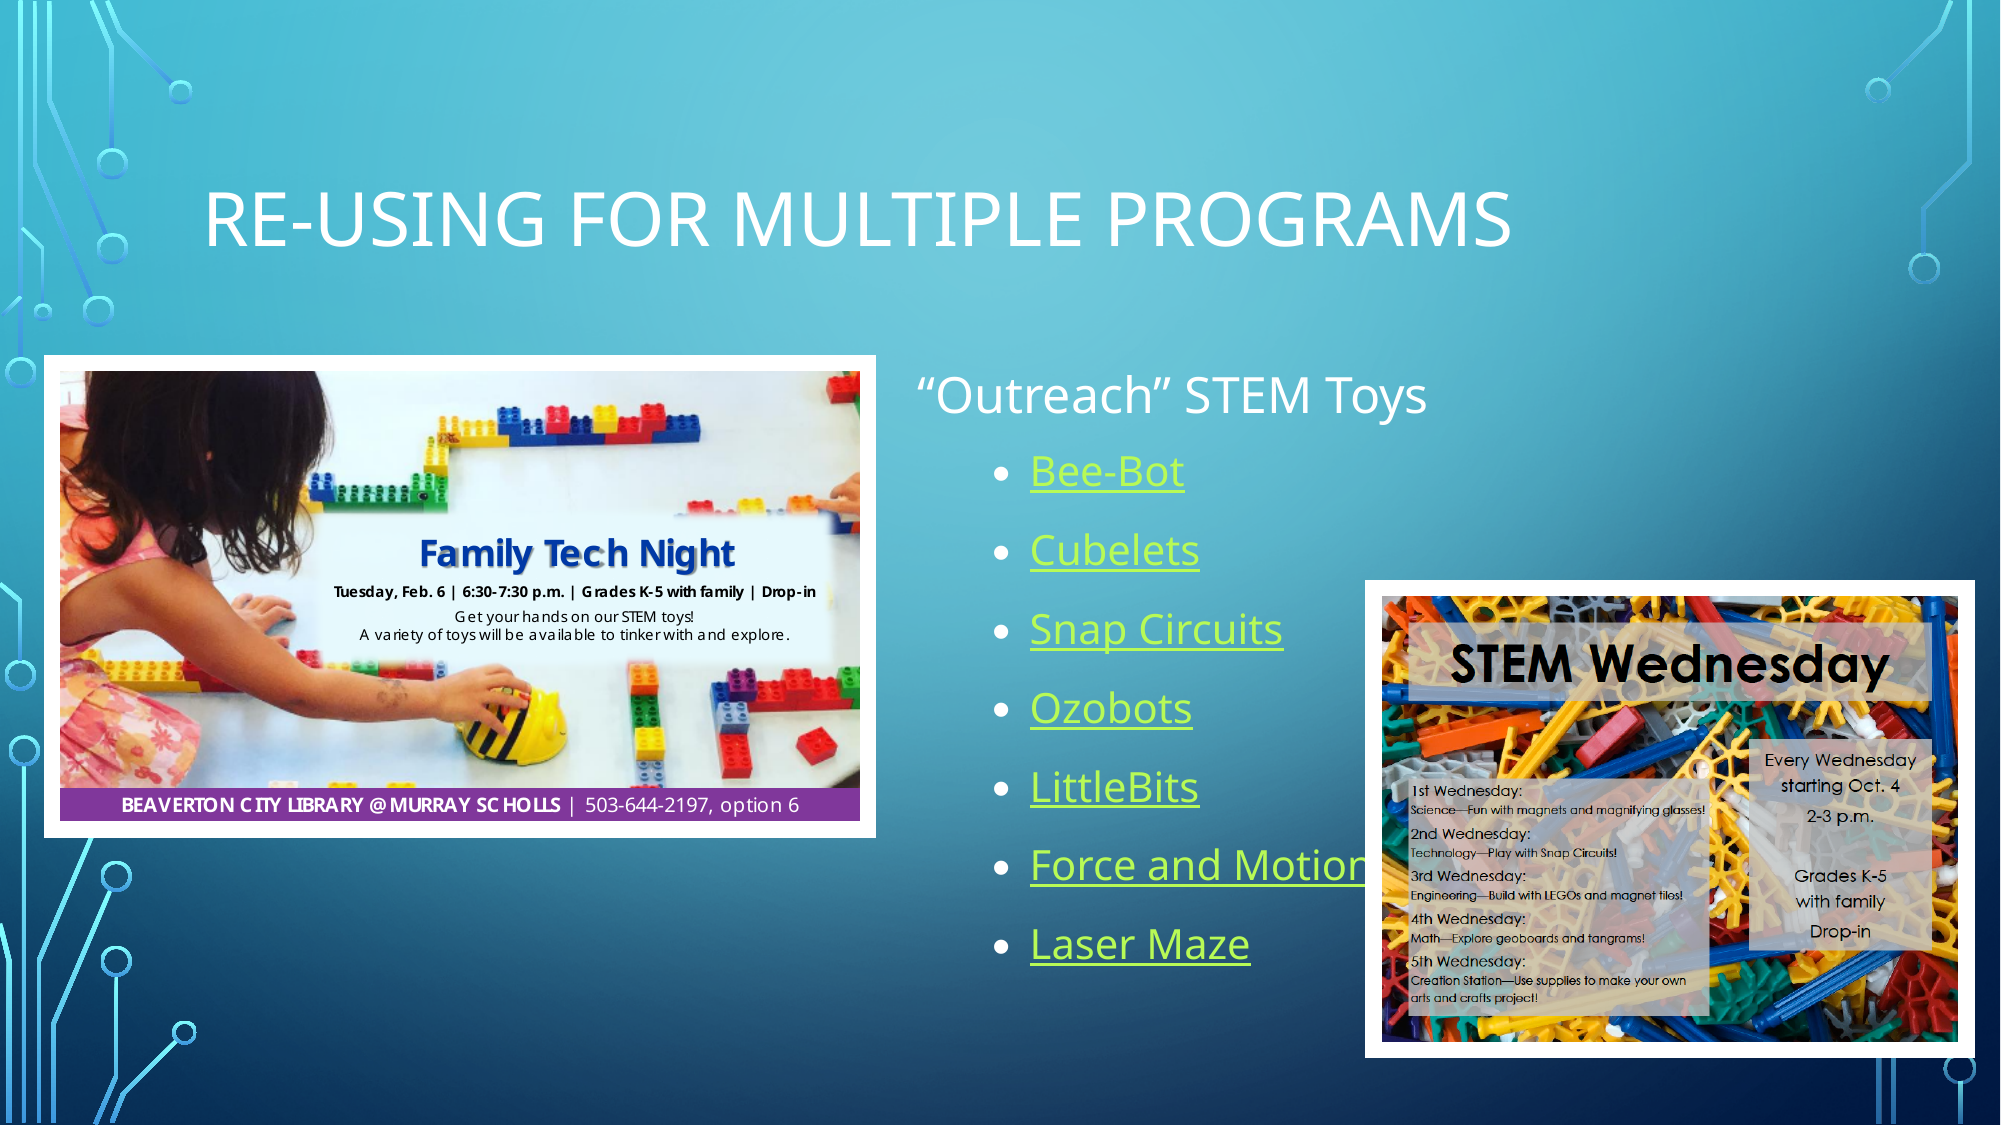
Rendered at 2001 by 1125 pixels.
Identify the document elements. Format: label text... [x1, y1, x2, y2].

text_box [59, 371, 861, 822]
title Re-using for multiple programs [187, 101, 1813, 344]
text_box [1381, 596, 1959, 1042]
list “Outreach” STEM Toys Bee-Bot Cubelets Snap Circuits Ozobots LittleBits Force and Motion Activity Set Laser Maze [902, 343, 1702, 1050]
